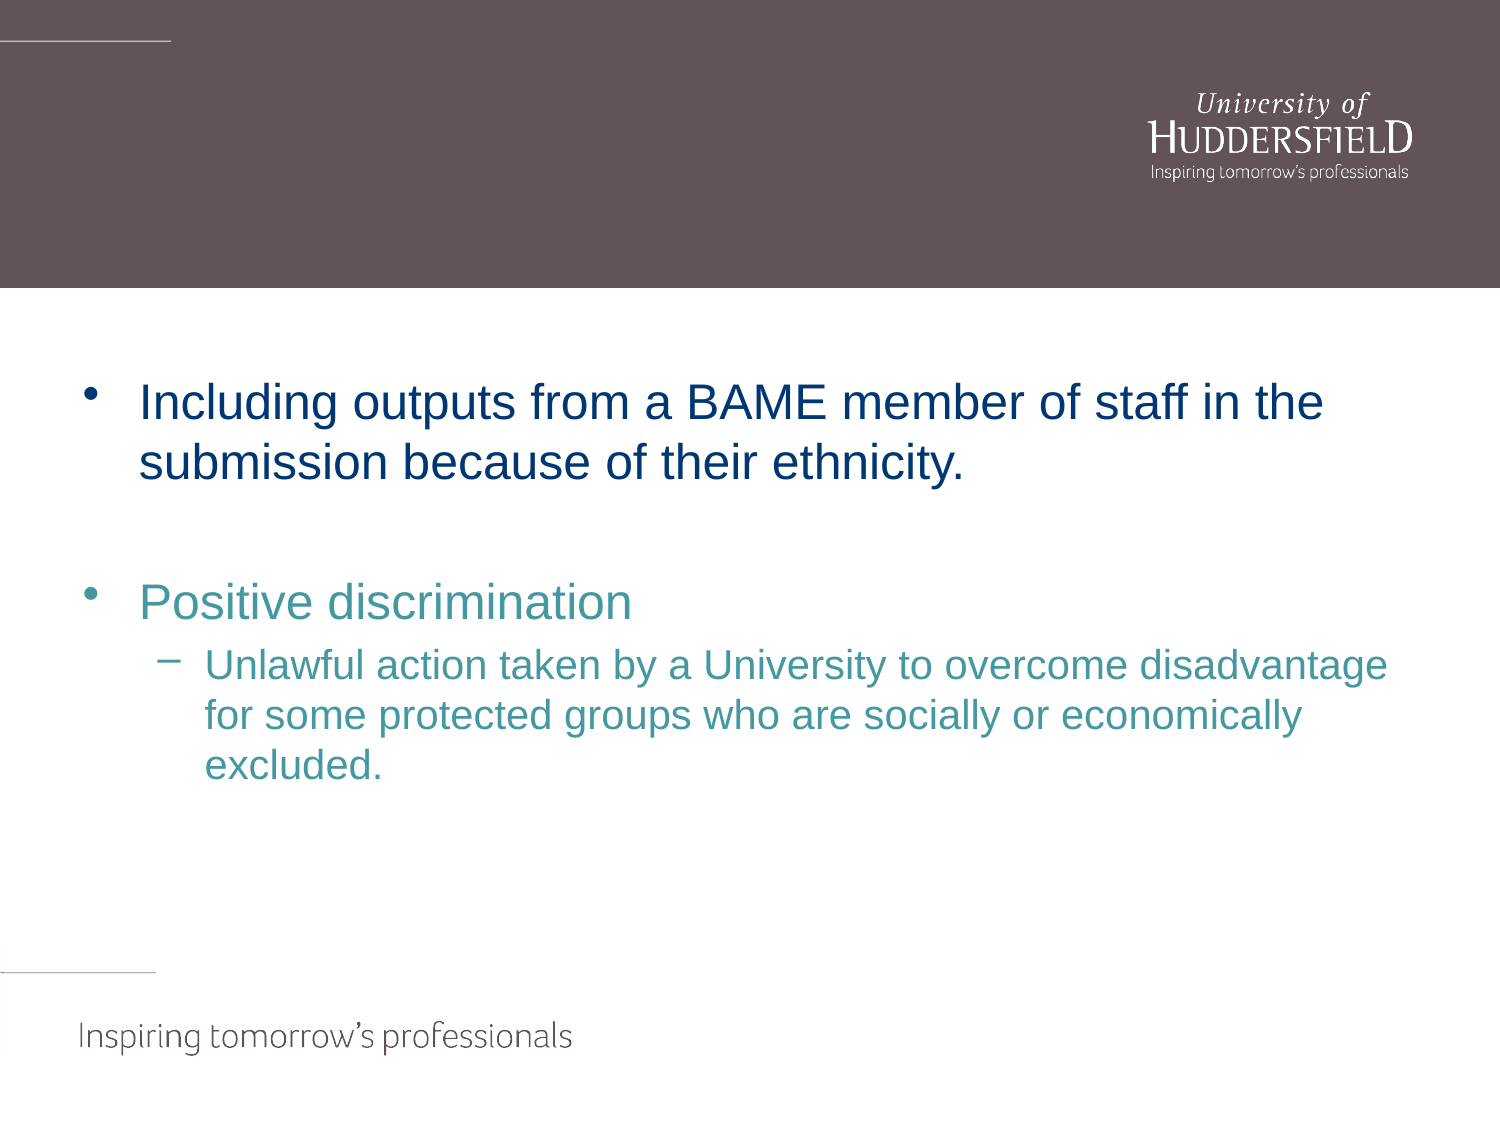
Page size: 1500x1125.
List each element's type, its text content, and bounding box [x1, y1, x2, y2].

picture [0, 0, 1500, 288]
picture [0, 944, 591, 1059]
list Including outputs from a BAME member of staff in the submission because of their ethnicity. Positive discrimination Unlawful action taken by a University to overcome disadvantage for some protected groups who are socially or economically excluded. [67, 361, 1418, 953]
